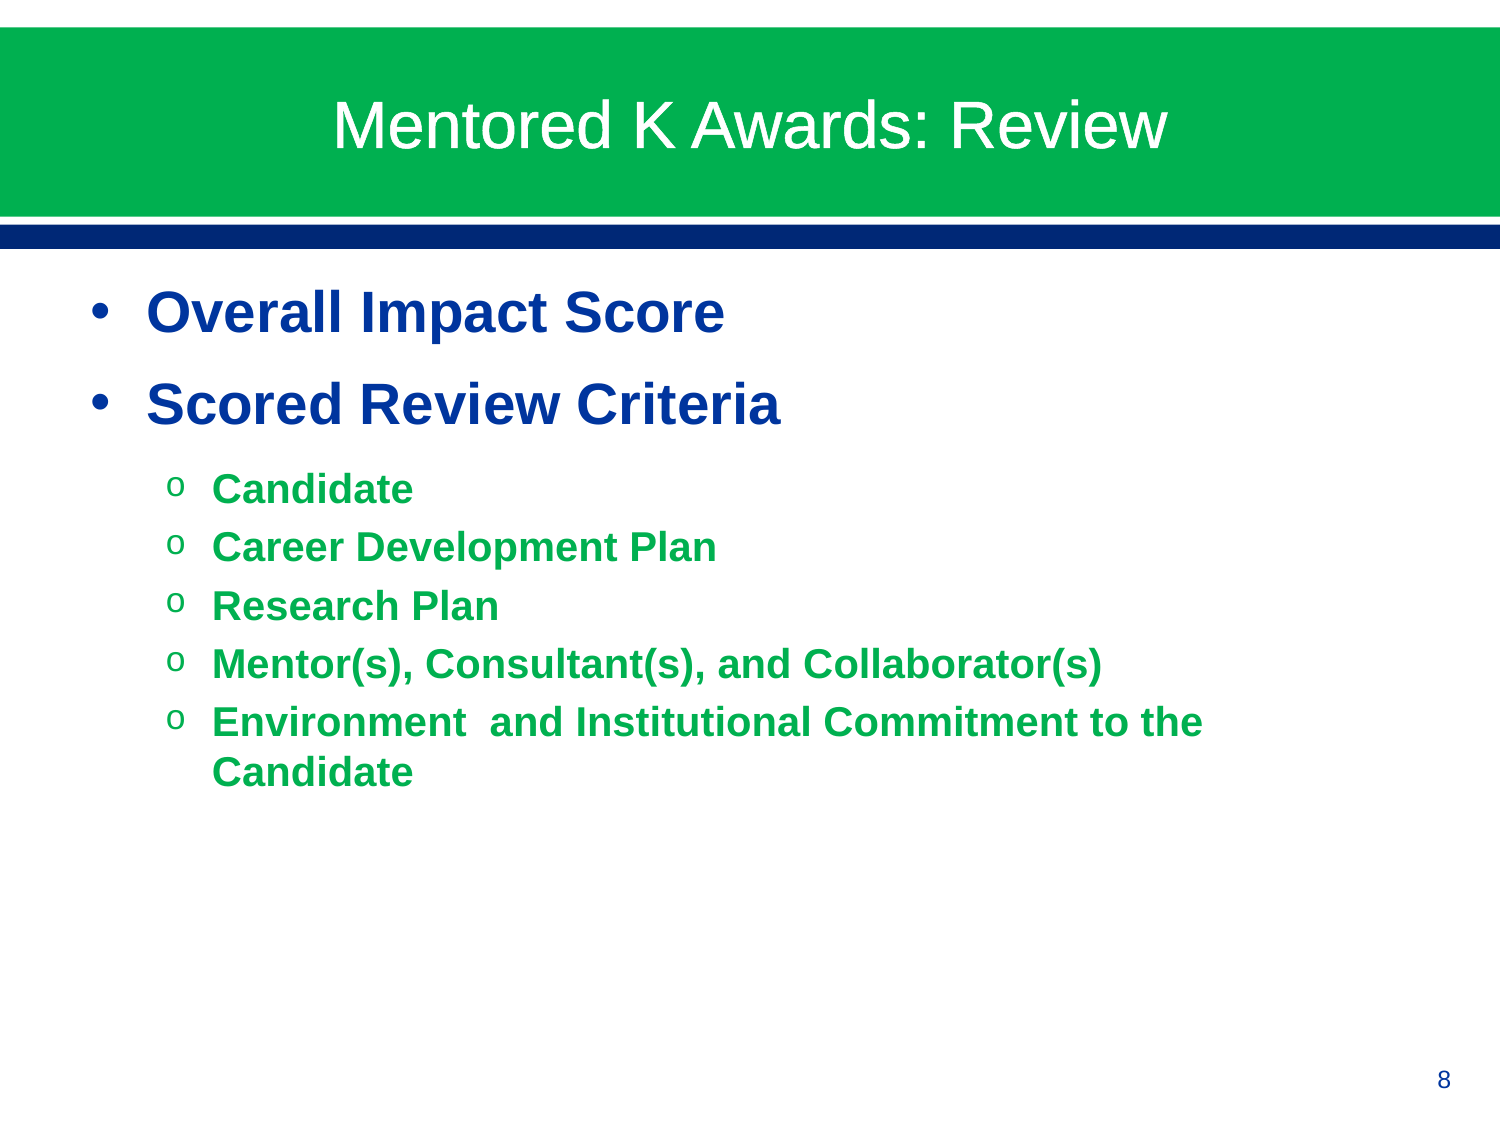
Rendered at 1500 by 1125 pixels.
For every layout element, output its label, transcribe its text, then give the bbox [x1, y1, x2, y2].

slide_number 8 [1403, 1053, 1467, 1104]
list Overall Impact Score Scored Review Criteria Candidate Career Development Plan Research Plan Mentor(s), Consultant(s), and Collaborator(s) Environment and Institutional Commitment to the Candidate [75, 275, 1425, 1018]
title Mentored K Awards: Review [75, 29, 1425, 213]
